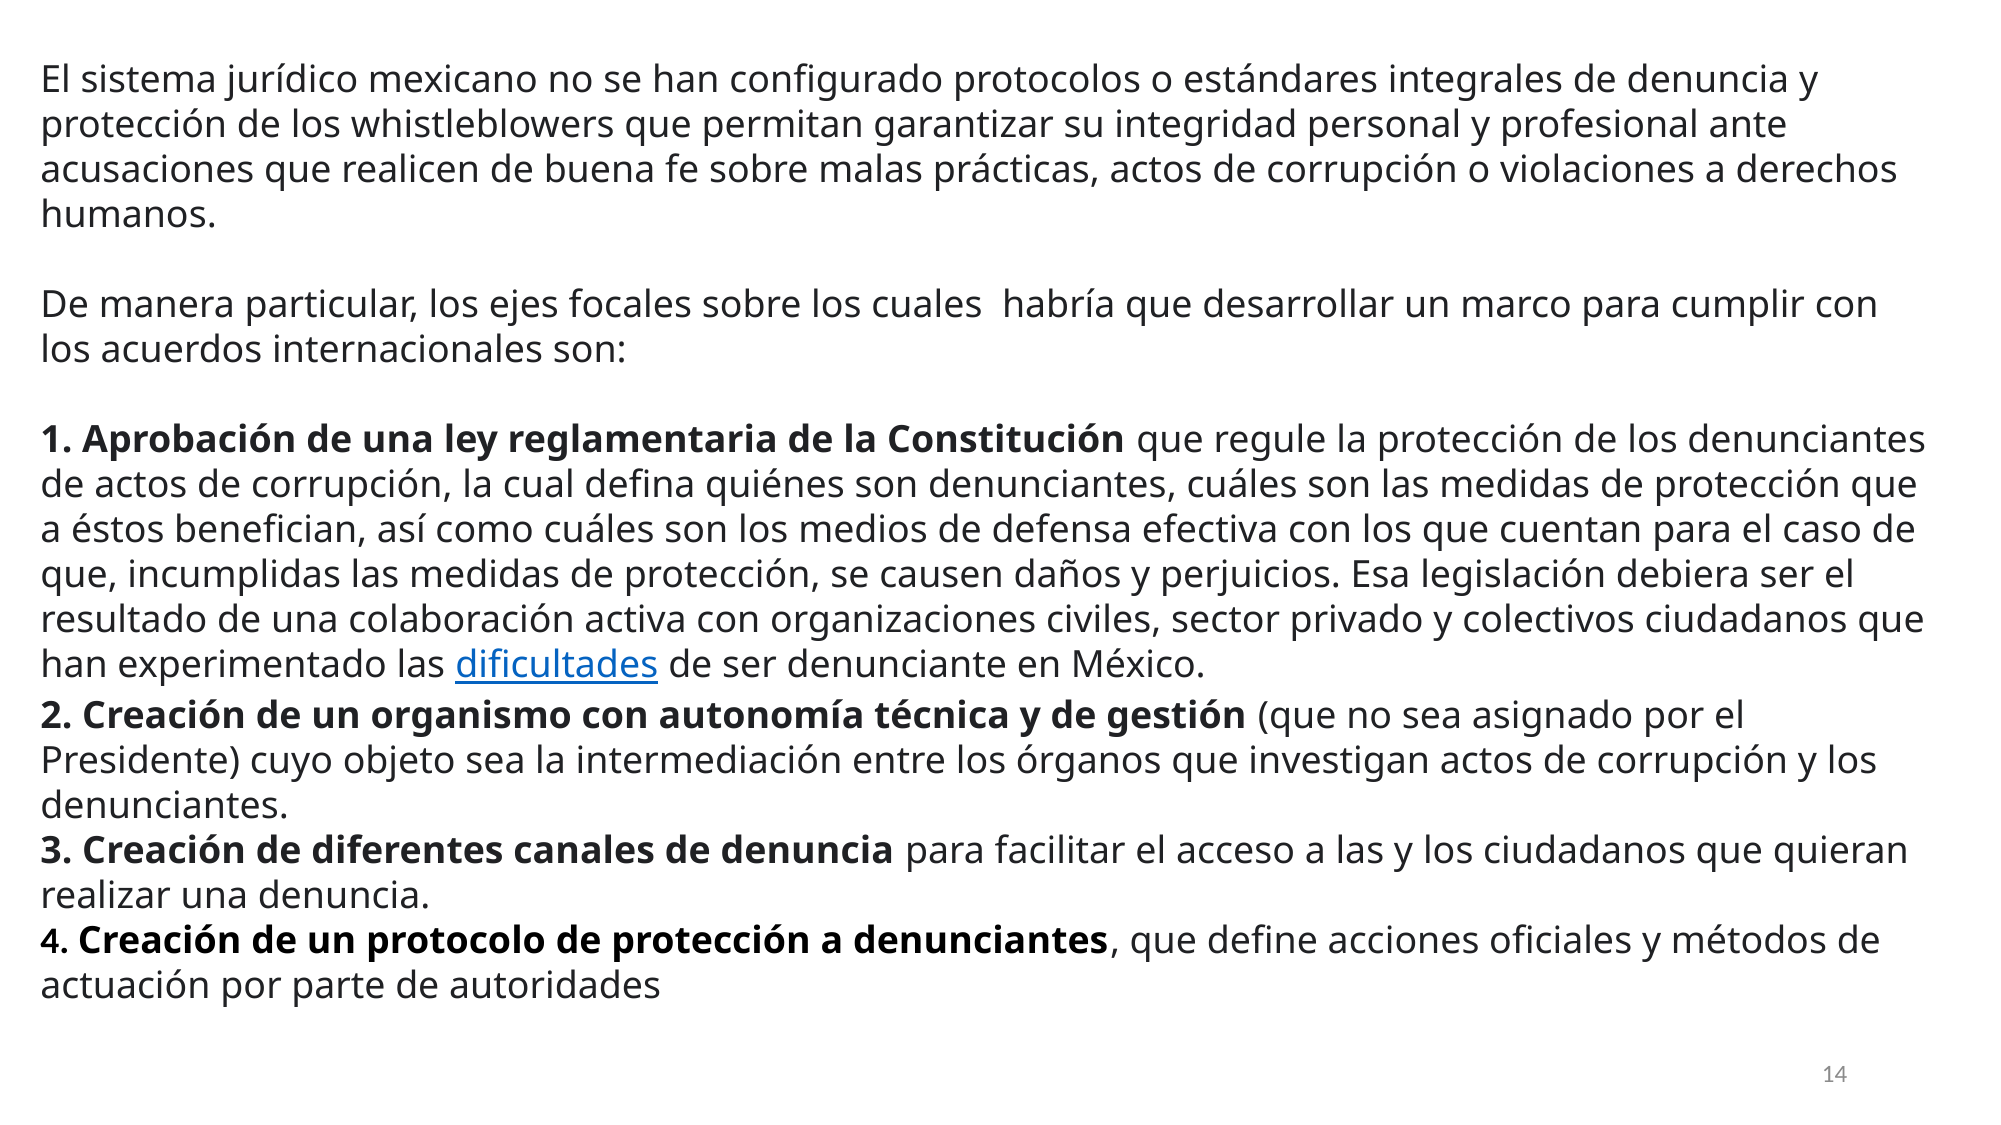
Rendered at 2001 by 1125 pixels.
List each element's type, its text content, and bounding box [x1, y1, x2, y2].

text_box El sistema jurídico mexicano no se han configurado protocolos o estándares integrales de denuncia y protección de los whistleblowers que permitan garantizar su integridad personal y profesional ante acusaciones que realicen de buena fe sobre malas prácticas, actos de corrupción o violaciones a derechos humanos. De manera particular, los ejes focales sobre los cuales habría que desarrollar un marco para cumplir con los acuerdos internacionales son: 1. Aprobación de una ley reglamentaria de la Constitución que regule la protección de los denunciantes de actos de corrupción, la cual defina quiénes son denunciantes, cuáles son las medidas de protección que a éstos benefician, así como cuáles son los medios de defensa efectiva con los que cuentan para el caso de que, incumplidas las medidas de protección, se causen daños y perjuicios. Esa legislación debiera ser el resultado de una colaboración activa con organizaciones civiles, sector privado y colectivos ciudadanos que han experimentado las dificultades de ser denunciante en México. 2. Creación de un organismo con autonomía técnica y de gestión (que no sea asignado por el Presidente) cuyo objeto sea la intermediación entre los órganos que investigan actos de corrupción y los denunciantes. 3. Creación de diferentes canales de denuncia para facilitar el acceso a las y los ciudadanos que quieran realizar una denuncia. 4. Creación de un protocolo de protección a denunciantes, que define acciones oficiales y métodos de actuación por parte de autoridades [25, 47, 1953, 1125]
slide_number 14 [1412, 1042, 1863, 1103]
